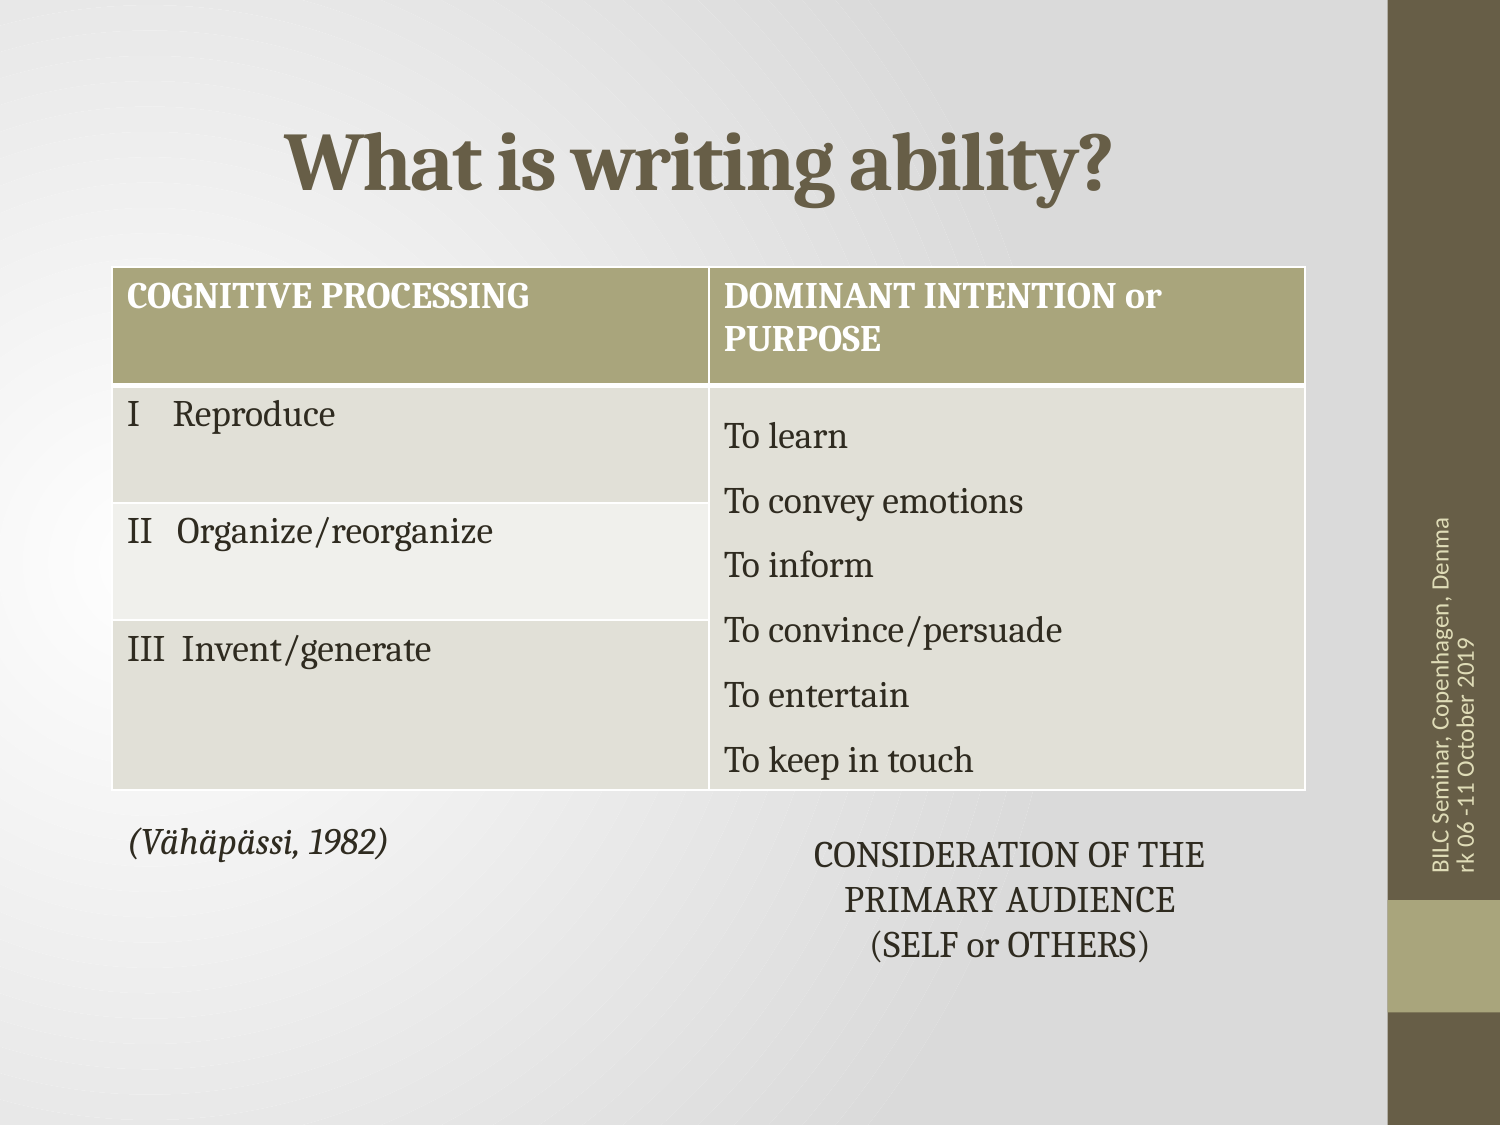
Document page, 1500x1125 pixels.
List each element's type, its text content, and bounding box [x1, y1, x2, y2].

table_cell I Reproduce [113, 388, 708, 502]
text_box (Vähäpässi, 1982) [112, 809, 632, 869]
list What is writing ability? [65, 99, 1316, 888]
footer BILC Seminar, Copenhagen, Denmark 06 -11 October 2019 [1408, 500, 1469, 889]
table_cell III Invent/generate [113, 621, 708, 789]
table_header COGNITIVE PROCESSING [113, 268, 708, 383]
table_header DOMINANT INTENTION or PURPOSE [710, 268, 1304, 383]
table_cell II Organize/reorganize [113, 504, 708, 619]
text_box CONSIDERATION OF THE PRIMARY AUDIENCE (SELF or OTHERS) [726, 822, 1294, 972]
table_cell To learn To convey emotions To inform To convince/persuade To entertain To keep in touch [710, 388, 1304, 789]
